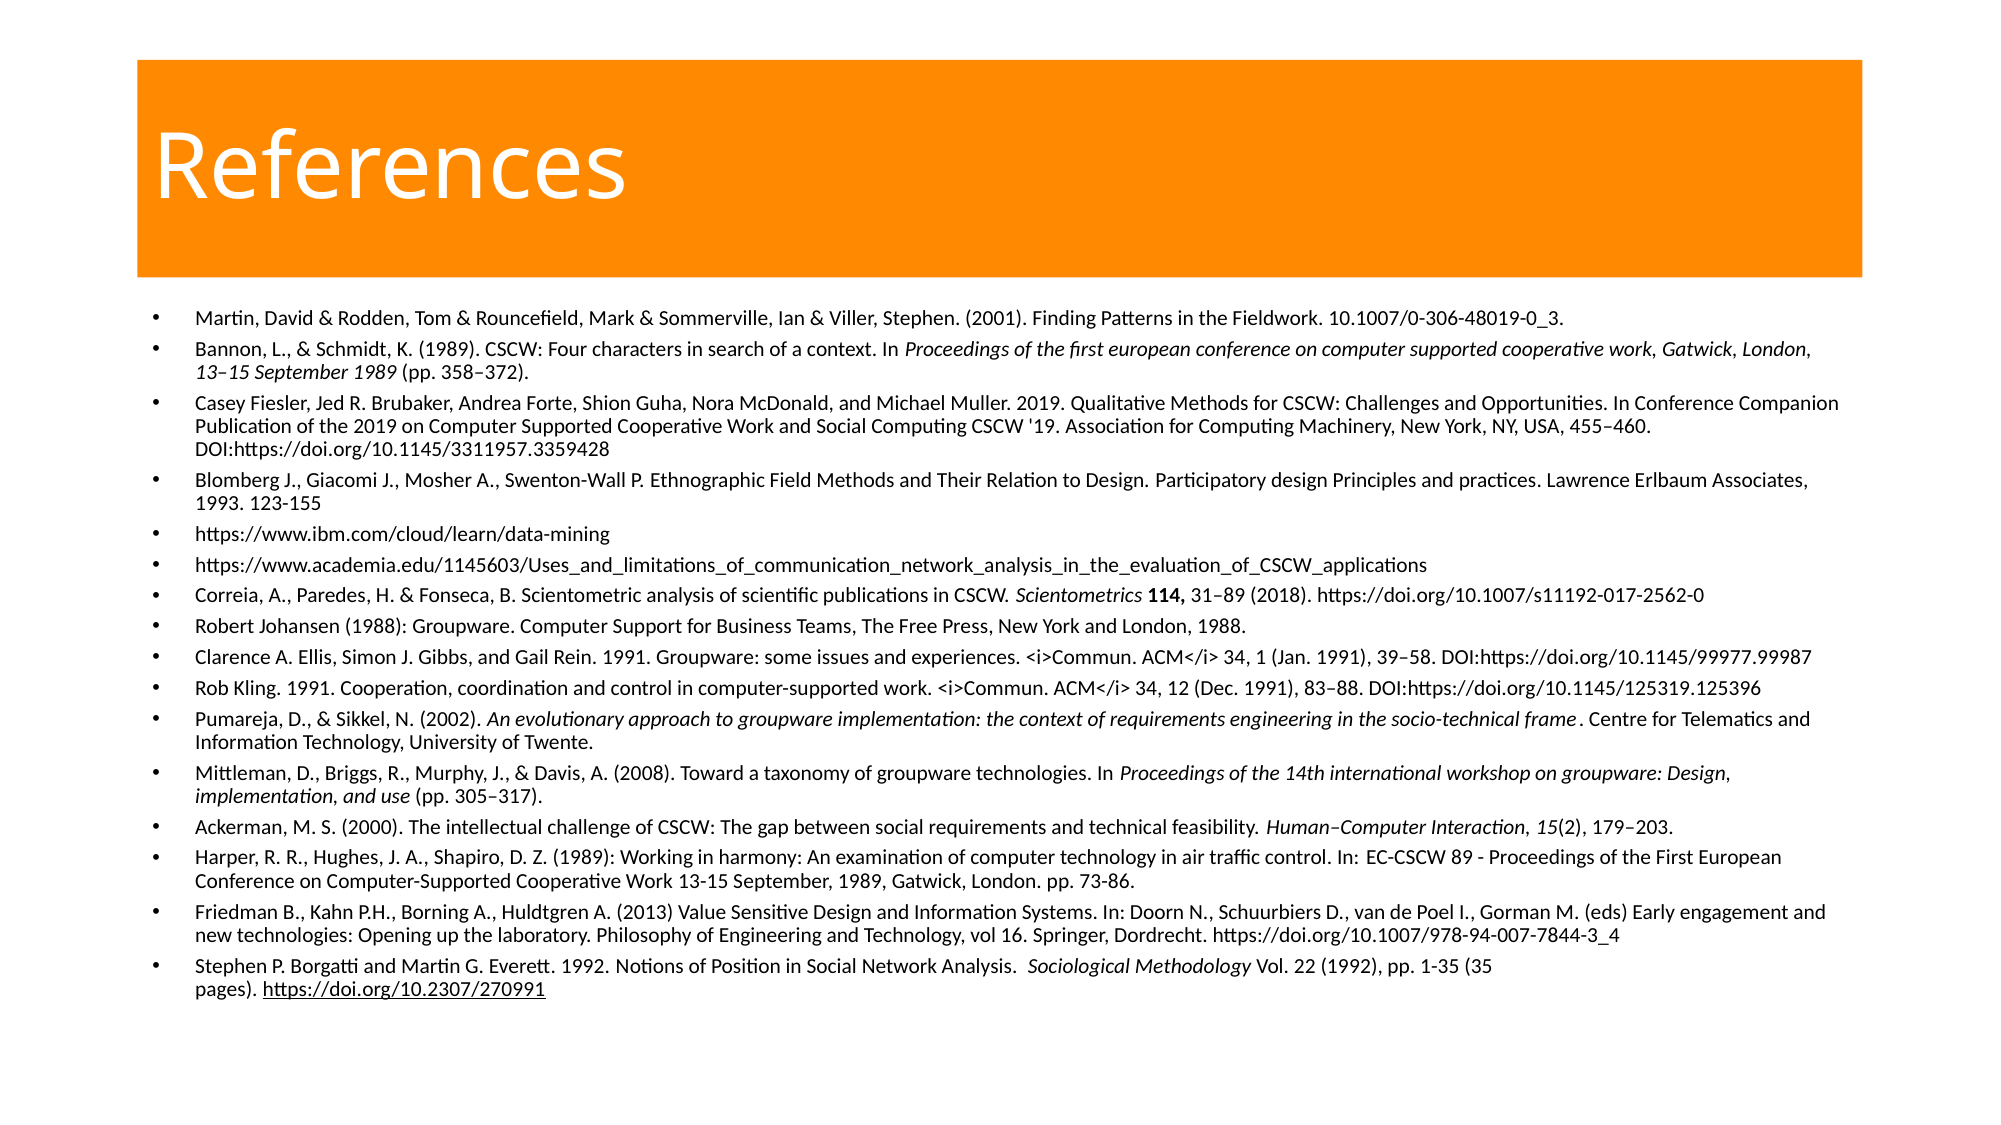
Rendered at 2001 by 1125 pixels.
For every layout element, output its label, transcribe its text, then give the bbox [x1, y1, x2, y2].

title References [137, 59, 1863, 278]
list Martin, David & Rodden, Tom & Rouncefield, Mark & Sommerville, Ian & Viller, Stephen. (2001). Finding Patterns in the Fieldwork. 10.1007/0-306-48019-0_3. Bannon, L., & Schmidt, K. (1989). CSCW: Four characters in search of a context. In Proceedings of the first european conference on computer supported cooperative work, Gatwick, London, 13–15 September 1989 (pp. 358–372). Casey Fiesler, Jed R. Brubaker, Andrea Forte, Shion Guha, Nora McDonald, and Michael Muller. 2019. Qualitative Methods for CSCW: Challenges and Opportunities. In Conference Companion Publication of the 2019 on Computer Supported Cooperative Work and Social Computing CSCW '19. Association for Computing Machinery, New York, NY, USA, 455–460. DOI:https://doi.org/10.1145/3311957.3359428 Blomberg J., Giacomi J., Mosher A., Swenton-Wall P. Ethnographic Field Methods and Their Relation to Design. Participatory design Principles and practices. Lawrence Erlbaum Associates, 1993. 123-155 https://www.ibm.com/cloud/learn/data-mining https://www.academia.edu/1145603/Uses_and_limitations_of_communication_network_analysis_in_the_evaluation_of_CSCW_applications Correia, A., Paredes, H. & Fonseca, B. Scientometric analysis of scientific publications in CSCW. Scientometrics 114, 31–89 (2018). https://doi.org/10.1007/s11192-017-2562-0 Robert Johansen (1988): Groupware. Computer Support for Business Teams, The Free Press, New York and London, 1988. Clarence A. Ellis, Simon J. Gibbs, and Gail Rein. 1991. Groupware: some issues and experiences. <i>Commun. ACM</i> 34, 1 (Jan. 1991), 39–58. DOI:https://doi.org/10.1145/99977.99987 Rob Kling. 1991. Cooperation, coordination and control in computer-supported work. <i>Commun. ACM</i> 34, 12 (Dec. 1991), 83–88. DOI:https://doi.org/10.1145/125319.125396 Pumareja, D., & Sikkel, N. (2002). An evolutionary approach to groupware implementation: the context of requirements engineering in the socio-technical frame. Centre for Telematics and Information Technology, University of Twente. Mittleman, D., Briggs, R., Murphy, J., & Davis, A. (2008). Toward a taxonomy of groupware technologies. In Proceedings of the 14th international workshop on groupware: Design, implementation, and use (pp. 305–317). Ackerman, M. S. (2000). The intellectual challenge of CSCW: The gap between social requirements and technical feasibility. Human–Computer Interaction, 15(2), 179–203. Harper, R. R., Hughes, J. A., Shapiro, D. Z. (1989): Working in harmony: An examination of computer technology in air traffic control. In: EC-CSCW 89 - Proceedings of the First European Conference on Computer-Supported Cooperative Work 13-15 September, 1989, Gatwick, London. pp. 73-86. Friedman B., Kahn P.H., Borning A., Huldtgren A. (2013) Value Sensitive Design and Information Systems. In: Doorn N., Schuurbiers D., van de Poel I., Gorman M. (eds) Early engagement and new technologies: Opening up the laboratory. Philosophy of Engineering and Technology, vol 16. Springer, Dordrecht. https://doi.org/10.1007/978-94-007-7844-3_4 Stephen P. Borgatti and Martin G. Everett. 1992. Notions of Position in Social Network Analysis. Sociological Methodology Vol. 22 (1992), pp. 1-35 (35 pages). https://doi.org/10.2307/270991 [137, 299, 1863, 1014]
